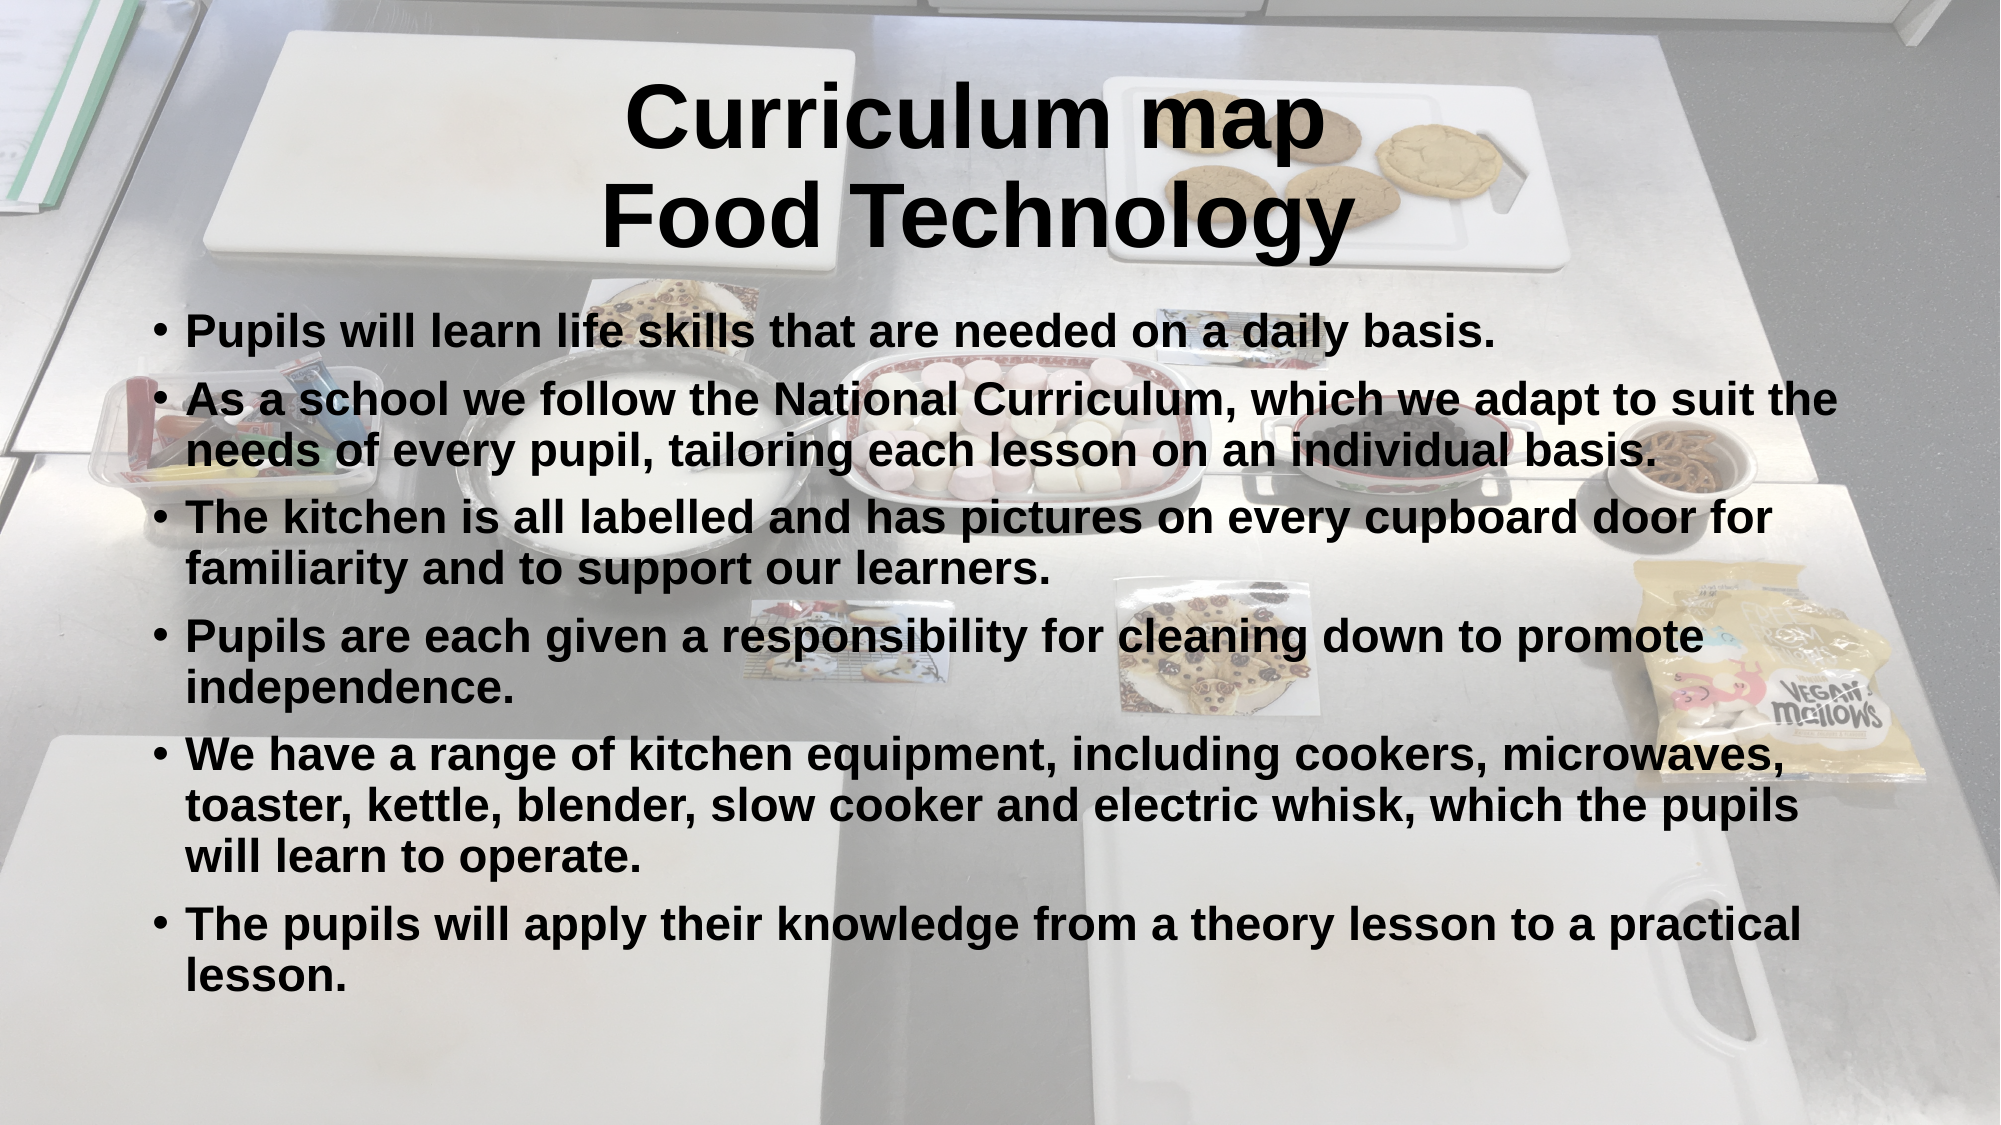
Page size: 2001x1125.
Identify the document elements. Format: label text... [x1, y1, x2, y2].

title Curriculum map Food Technology [137, 59, 1863, 278]
list Pupils will learn life skills that are needed on a daily basis. As a school we follow the National Curriculum, which we adapt to suit the needs of every pupil, tailoring each lesson on an individual basis. The kitchen is all labelled and has pictures on every cupboard door for familiarity and to support our learners. Pupils are each given a responsibility for cleaning down to promote independence. We have a range of kitchen equipment, including cookers, microwaves, toaster, kettle, blender, slow cooker and electric whisk, which the pupils will learn to operate. The pupils will apply their knowledge from a theory lesson to a practical lesson. [137, 299, 1863, 1014]
